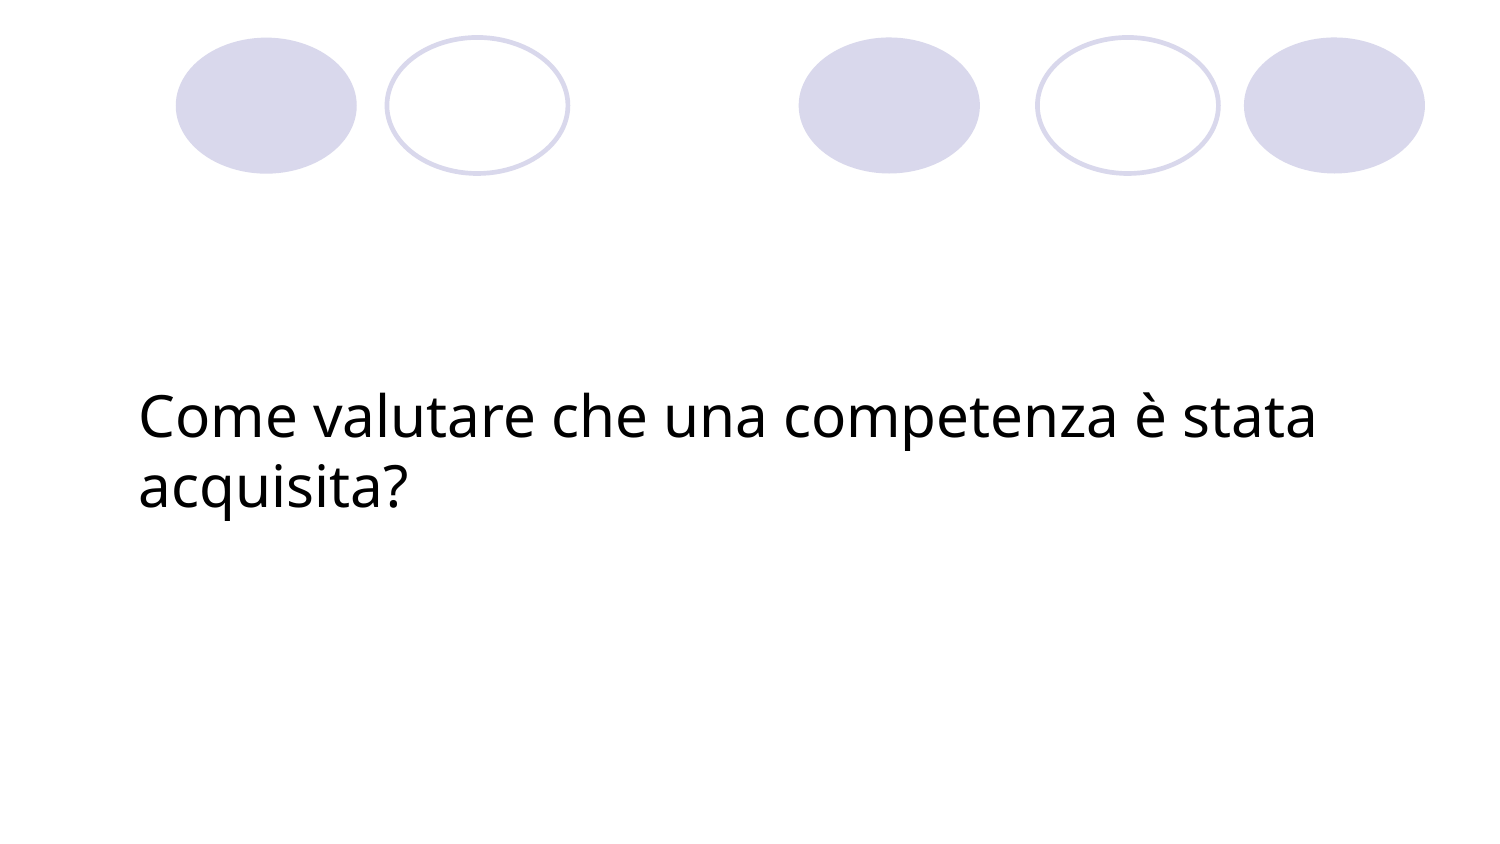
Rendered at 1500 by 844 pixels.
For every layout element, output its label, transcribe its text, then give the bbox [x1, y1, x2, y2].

text_box Come valutare che una competenza è stata acquisita? [123, 371, 1427, 527]
